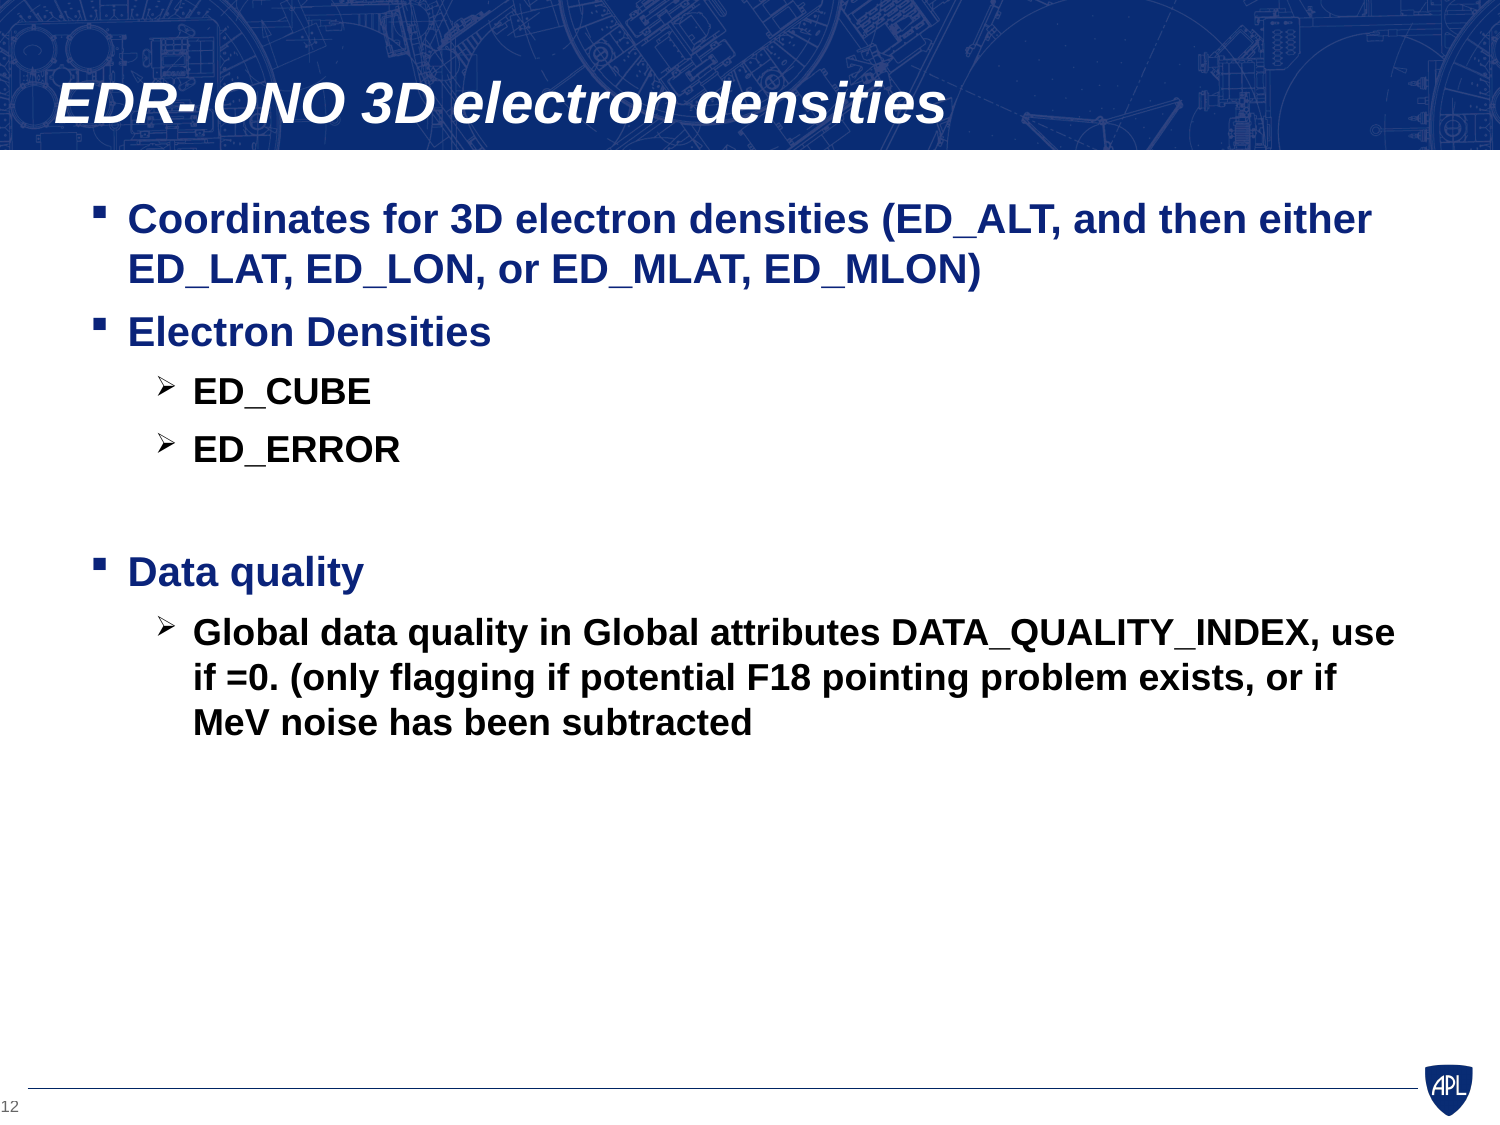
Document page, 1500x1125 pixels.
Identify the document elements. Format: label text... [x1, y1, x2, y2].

picture [1419, 1059, 1479, 1121]
picture [0, 0, 1500, 150]
title EDR-IONO 3D electron densities [39, 11, 1478, 144]
list Coordinates for 3D electron densities (ED_ALT, and then either ED_LAT, ED_LON, or ED_MLAT, ED_MLON) Electron Densities ED_CUBE ED_ERROR Data quality Global data quality in Global attributes DATA_QUALITY_INDEX, use if =0. (only flagging if potential F18 pointing problem exists, or if MeV noise has been subtracted [75, 184, 1425, 1048]
